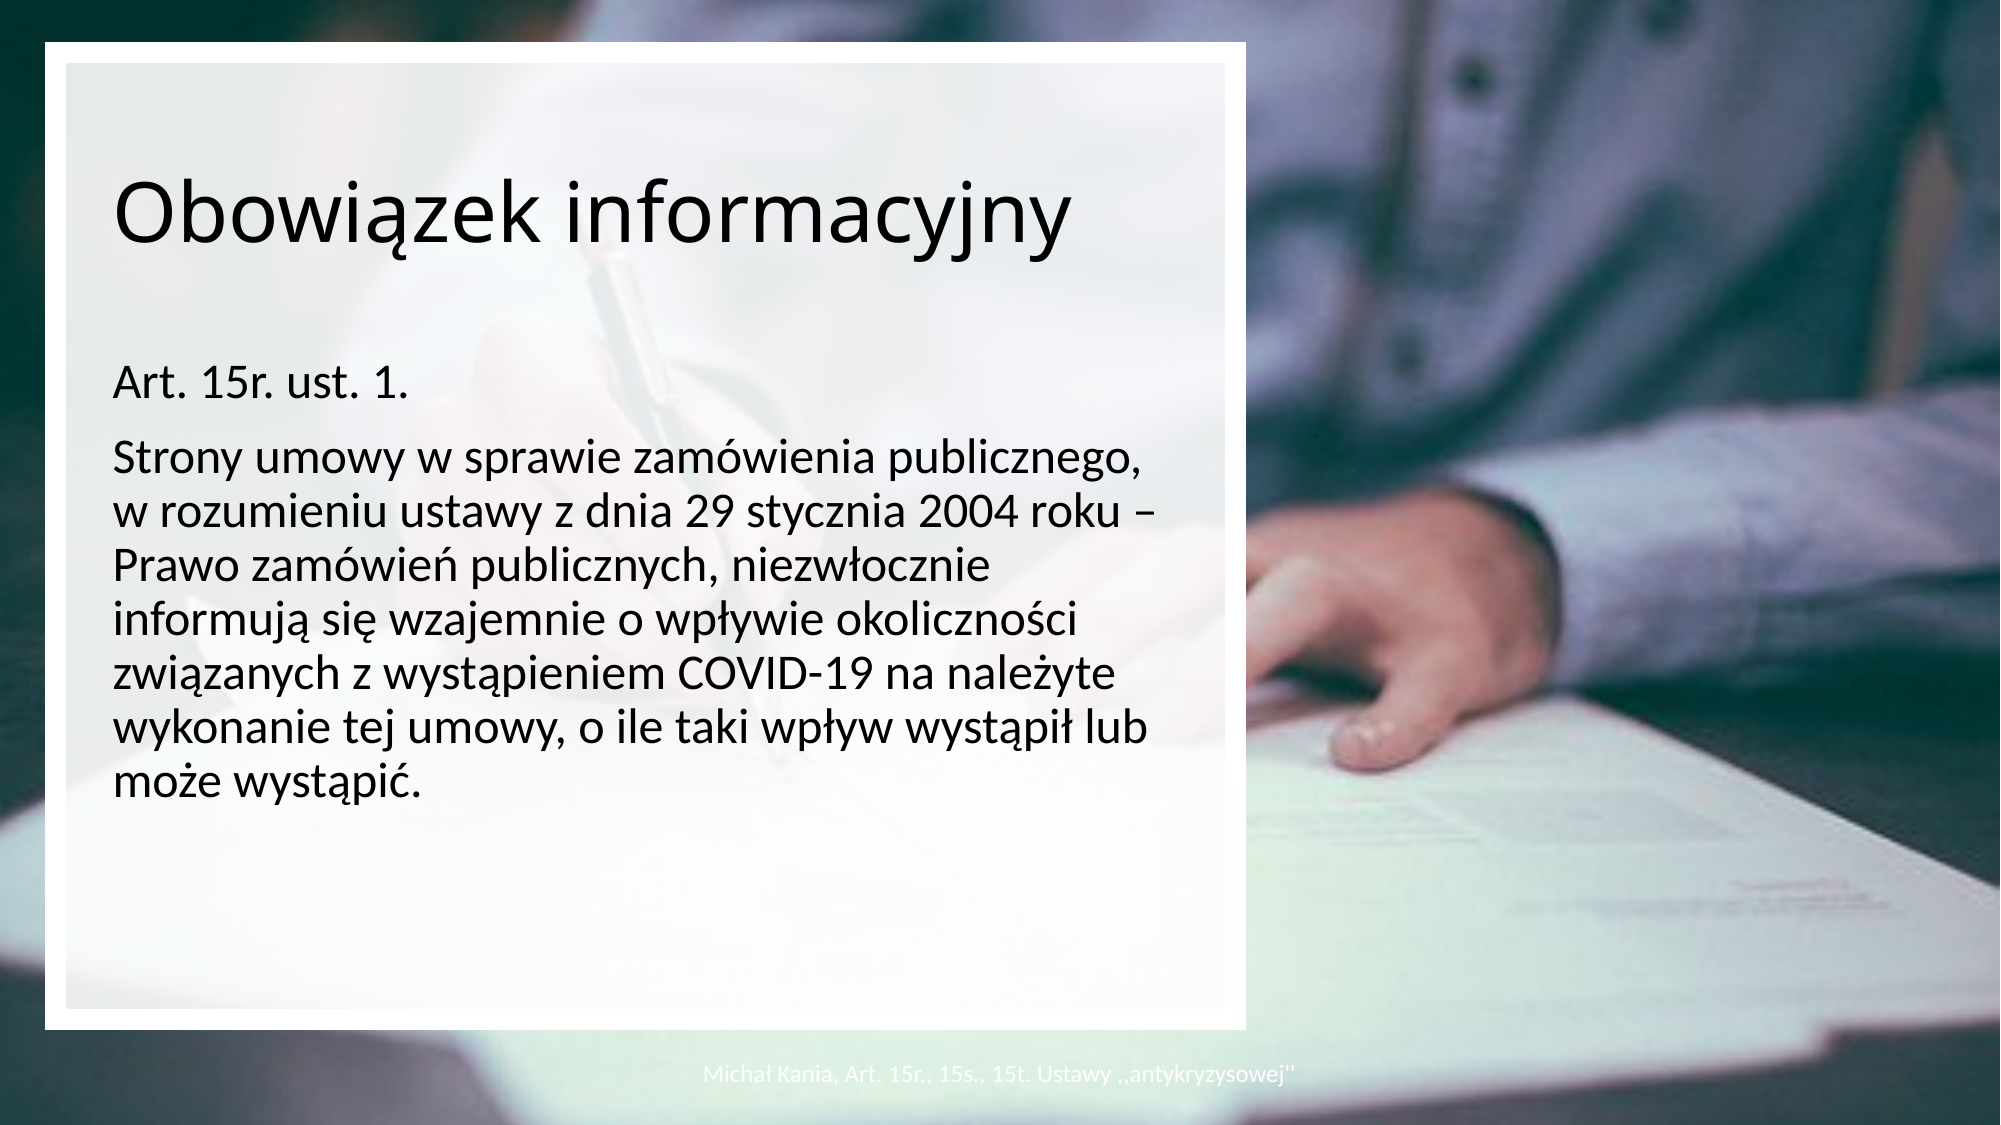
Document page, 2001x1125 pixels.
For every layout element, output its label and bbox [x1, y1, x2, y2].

list [0, 0, 2000, 1125]
